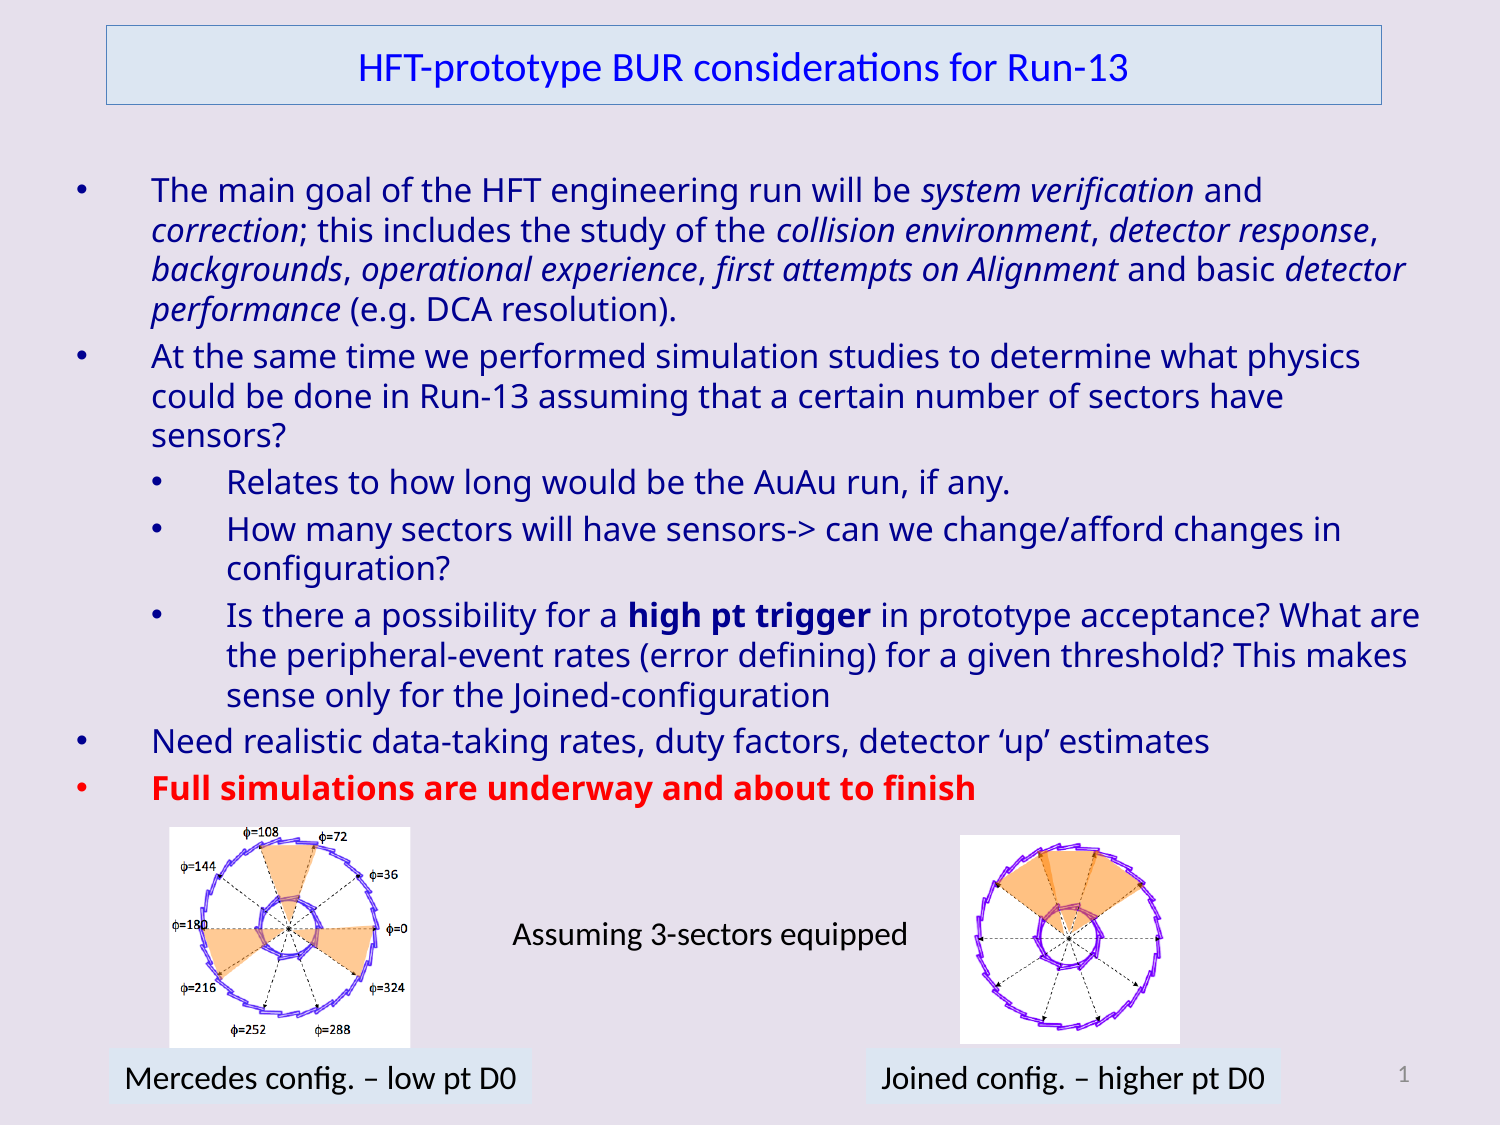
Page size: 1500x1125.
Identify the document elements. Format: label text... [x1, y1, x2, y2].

subtitle The main goal of the HFT engineering run will be system verification and correction; this includes the study of the collision environment, detector response, backgrounds, operational experience, first attempts on Alignment and basic detector performance (e.g. DCA resolution). At the same time we performed simulation studies to determine what physics could be done in Run-13 assuming that a certain number of sectors have sensors? Relates to how long would be the AuAu run, if any. How many sectors will have sensors-> can we change/afford changes in configuration? Is there a possibility for a high pt trigger in prototype acceptance? What are the peripheral-event rates (error defining) for a given threshold? This makes sense only for the Joined-configuration Need realistic data-taking rates, duty factors, detector ‘up’ estimates Full simulations are underway and about to finish [60, 161, 1442, 817]
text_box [105, 827, 536, 1105]
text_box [863, 835, 1284, 1105]
title HFT-prototype BUR considerations for Run-13 [106, 25, 1382, 105]
slide_number 1 [1288, 1042, 1425, 1103]
text_box Assuming 3-sectors equipped [540, 904, 858, 959]
